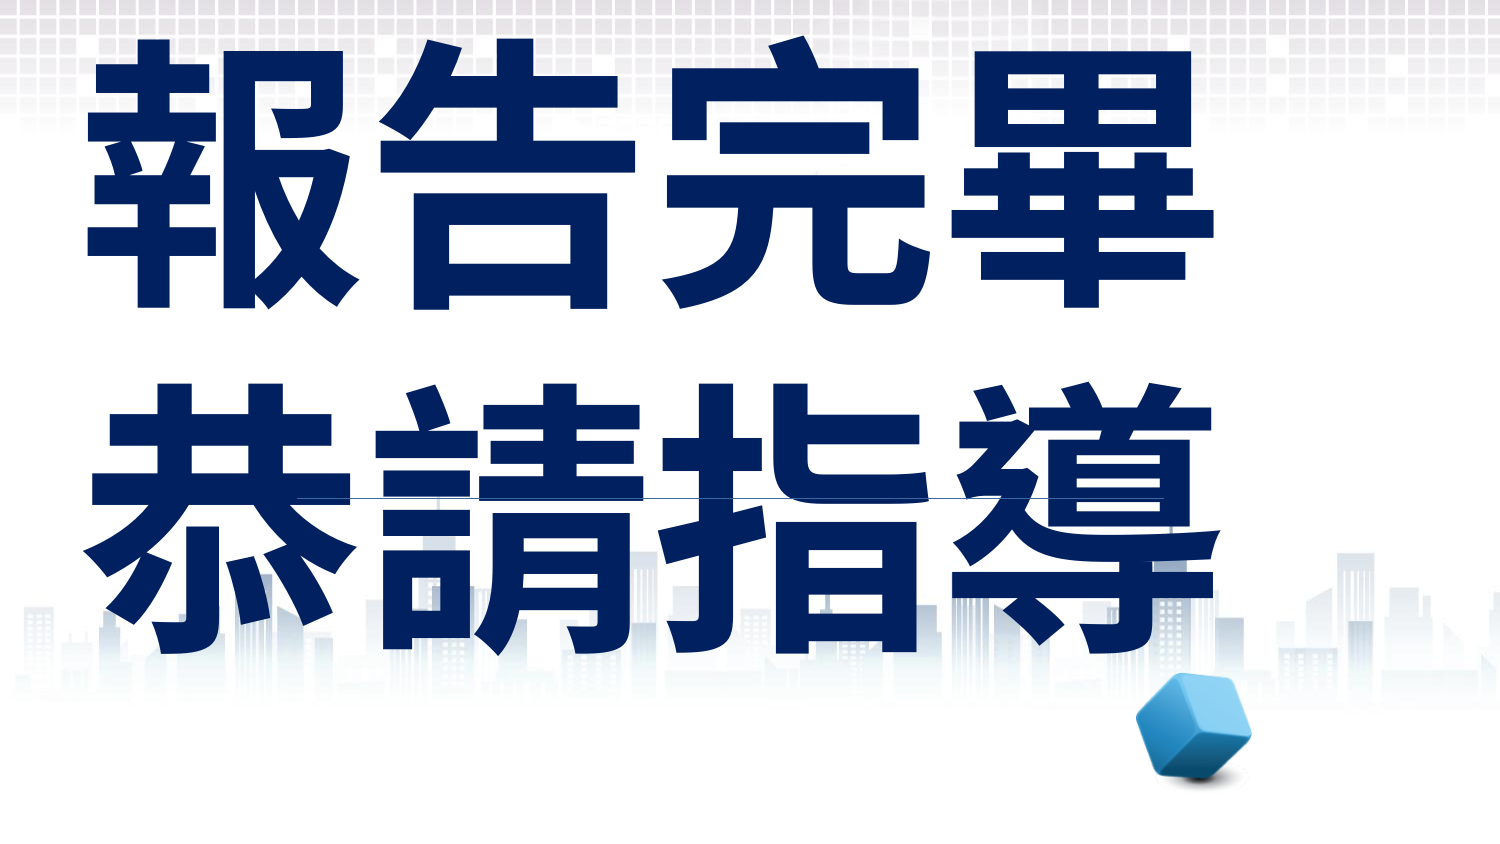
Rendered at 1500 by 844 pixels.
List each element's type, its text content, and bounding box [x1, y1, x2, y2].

picture [0, 0, 1500, 844]
text_box 報告完畢 恭請指導 [62, 0, 1500, 789]
